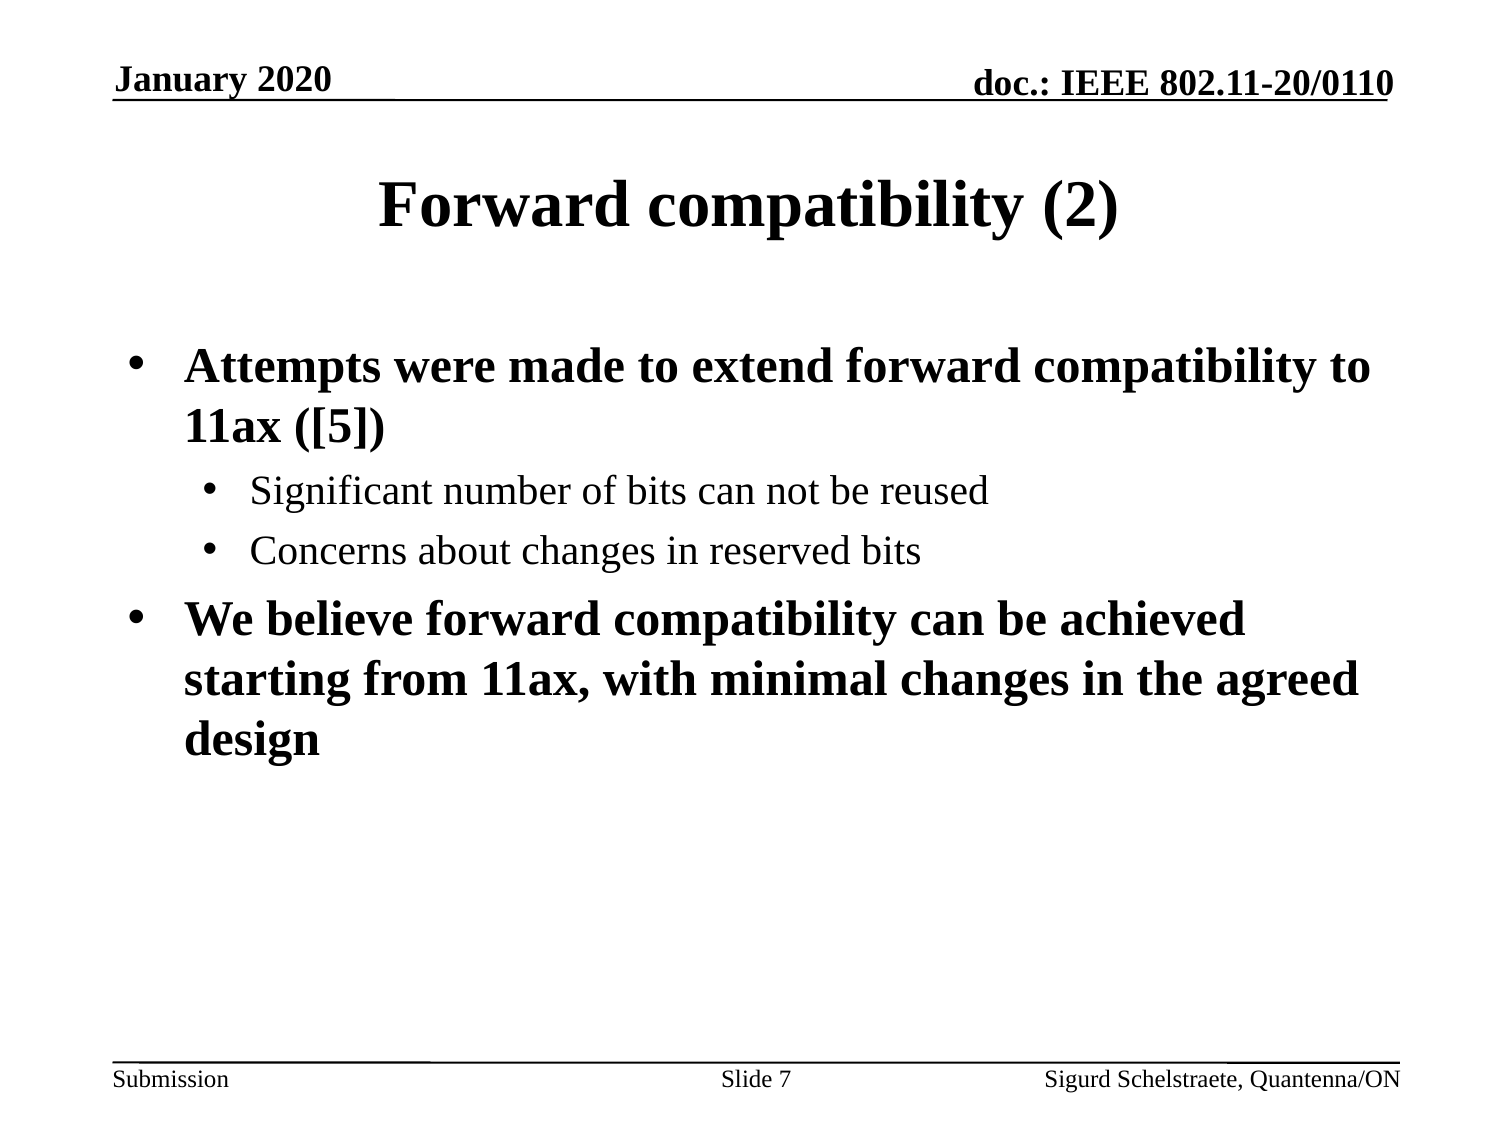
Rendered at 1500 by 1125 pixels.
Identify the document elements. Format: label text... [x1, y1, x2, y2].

footer Sigurd Schelstraete, Quantenna/ON [878, 1061, 1402, 1093]
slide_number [114, 54, 423, 100]
title Forward compatibility (2) [112, 112, 1388, 288]
list Attempts were made to extend forward compatibility to 11ax ([5]) Significant number of bits can not be reused Concerns about changes in reserved bits We believe forward compatibility can be achieved starting from 11ax, with minimal changes in the agreed design [112, 324, 1388, 1000]
slide_number Slide 7 [712, 1061, 800, 1123]
